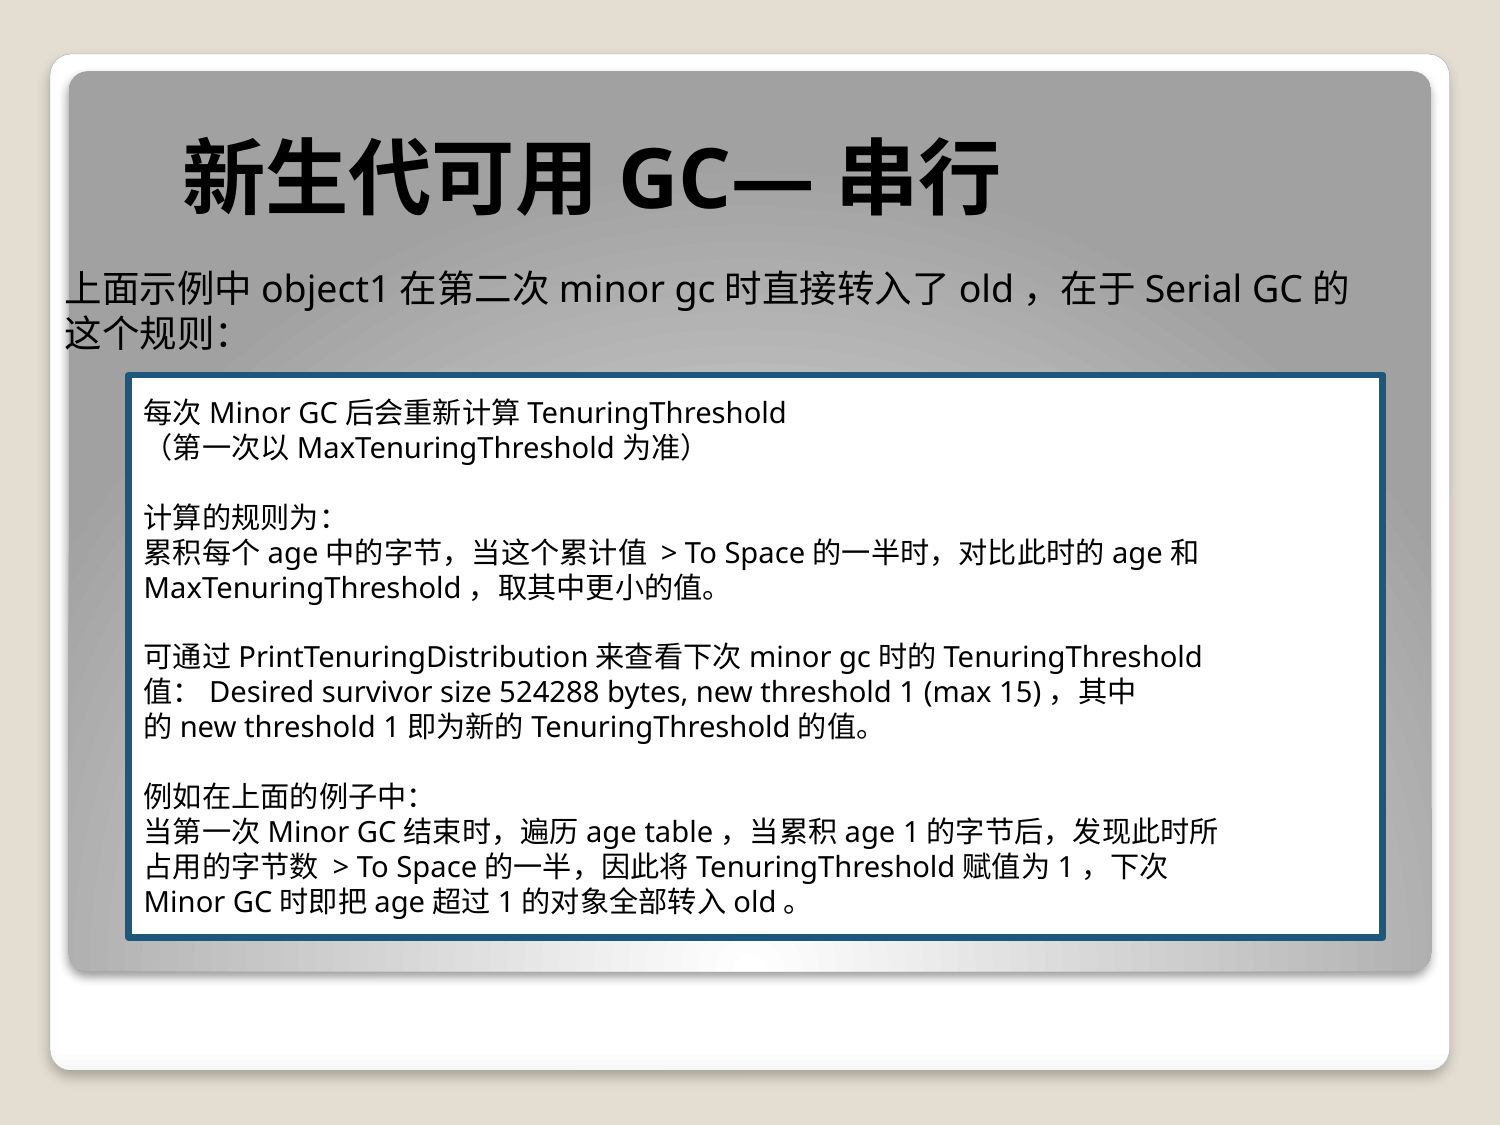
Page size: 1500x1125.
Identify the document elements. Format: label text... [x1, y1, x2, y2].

text_box 每次Minor GC后会重新计算TenuringThreshold （第一次以MaxTenuringThreshold为准） 计算的规则为： 累积每个age中的字节，当这个累计值 > To Space的一半时，对比此时的age和 MaxTenuringThreshold，取其中更小的值。 可通过PrintTenuringDistribution来查看下次minor gc时的TenuringThreshold 值：Desired survivor size 524288 bytes, new threshold 1 (max 15)，其中 的new threshold 1即为新的TenuringThreshold的值。 例如在上面的例子中： 当第一次Minor GC结束时，遍历age table，当累积age 1的字节后，发现此时所 占用的字节数 > To Space的一半，因此将TenuringThreshold赋值为1，下次 Minor GC时即把age超过1的对象全部转入old。 [125, 372, 1386, 941]
text_box 上面示例中object1在第二次minor gc时直接转入了old，在于Serial GC的 这个规则： [49, 257, 1477, 363]
text_box 新生代可用GC—串行 [167, 118, 1017, 233]
